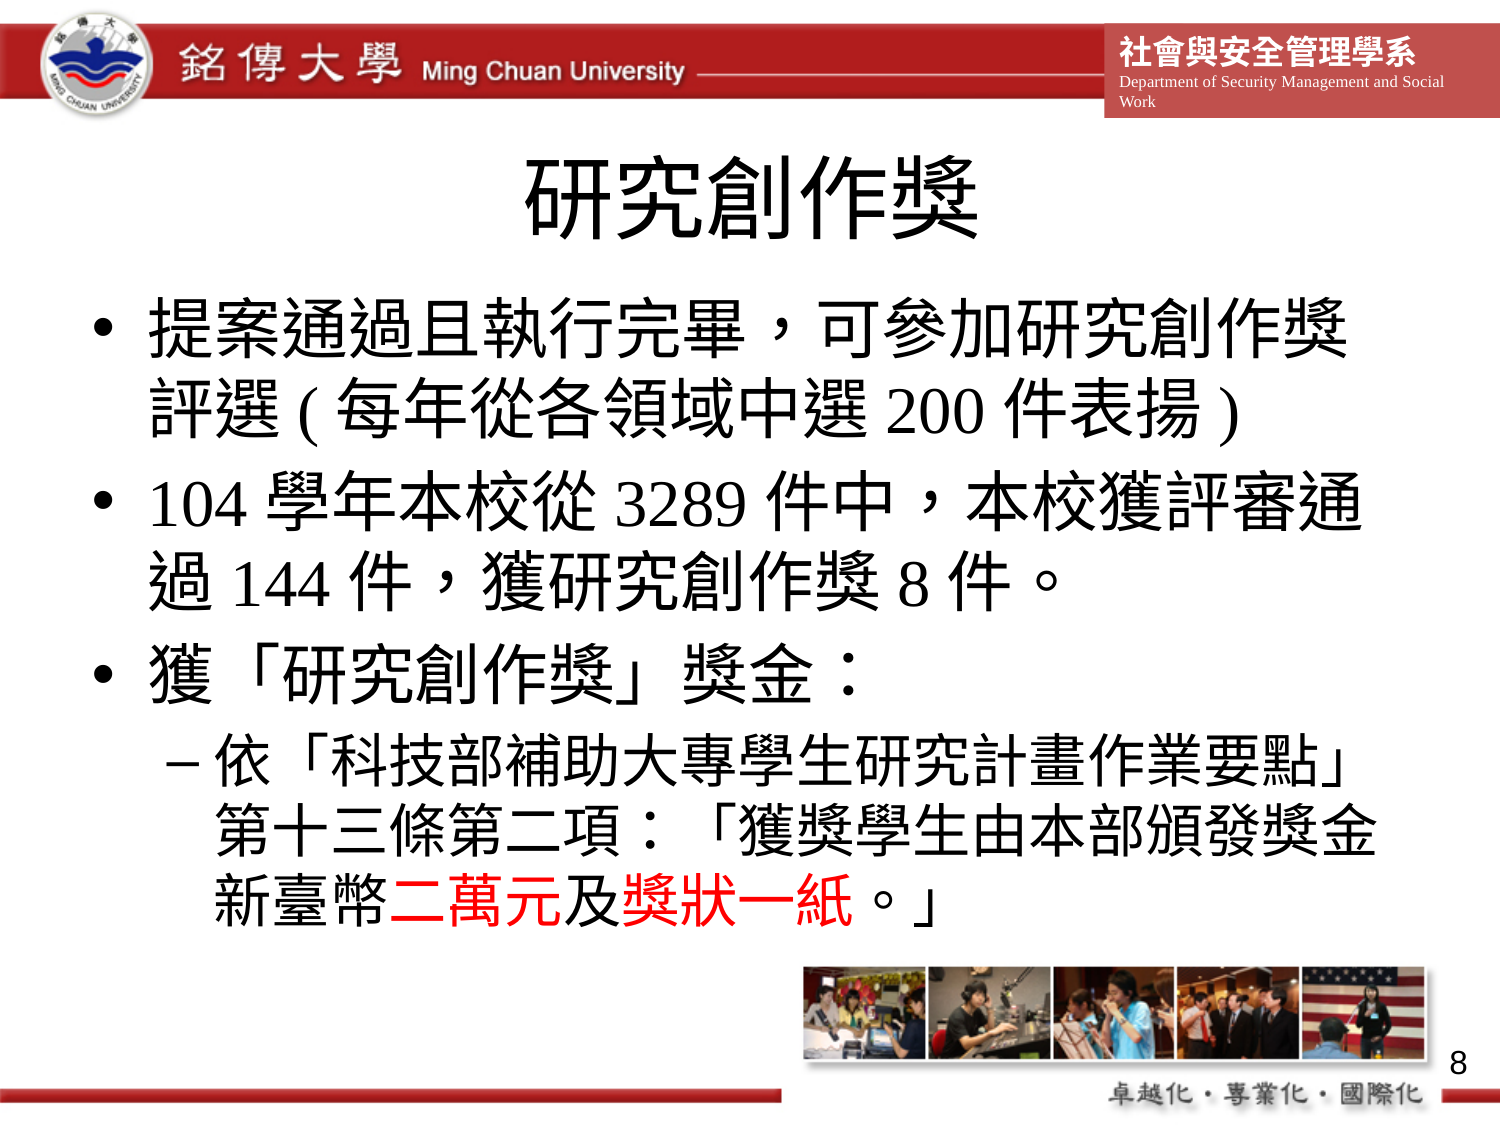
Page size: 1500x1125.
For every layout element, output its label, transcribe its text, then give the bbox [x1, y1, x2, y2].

list 提案通過且執行完畢，可參加研究創作獎評選(每年從各領域中選200件表揚) 104學年本校從3289件中，本校獲評審通過144件，獲研究創作獎8件。 獲「研究創作獎」獎金： 依「科技部補助大專學生研究計畫作業要點」第十三條第二項：「獲獎學生由本部頒發獎金新臺幣二萬元及獎狀一紙。」 [76, 278, 1427, 1022]
title 研究創作獎 [76, 113, 1427, 278]
picture [0, 0, 1500, 1125]
text_box 8 [1423, 1033, 1495, 1089]
